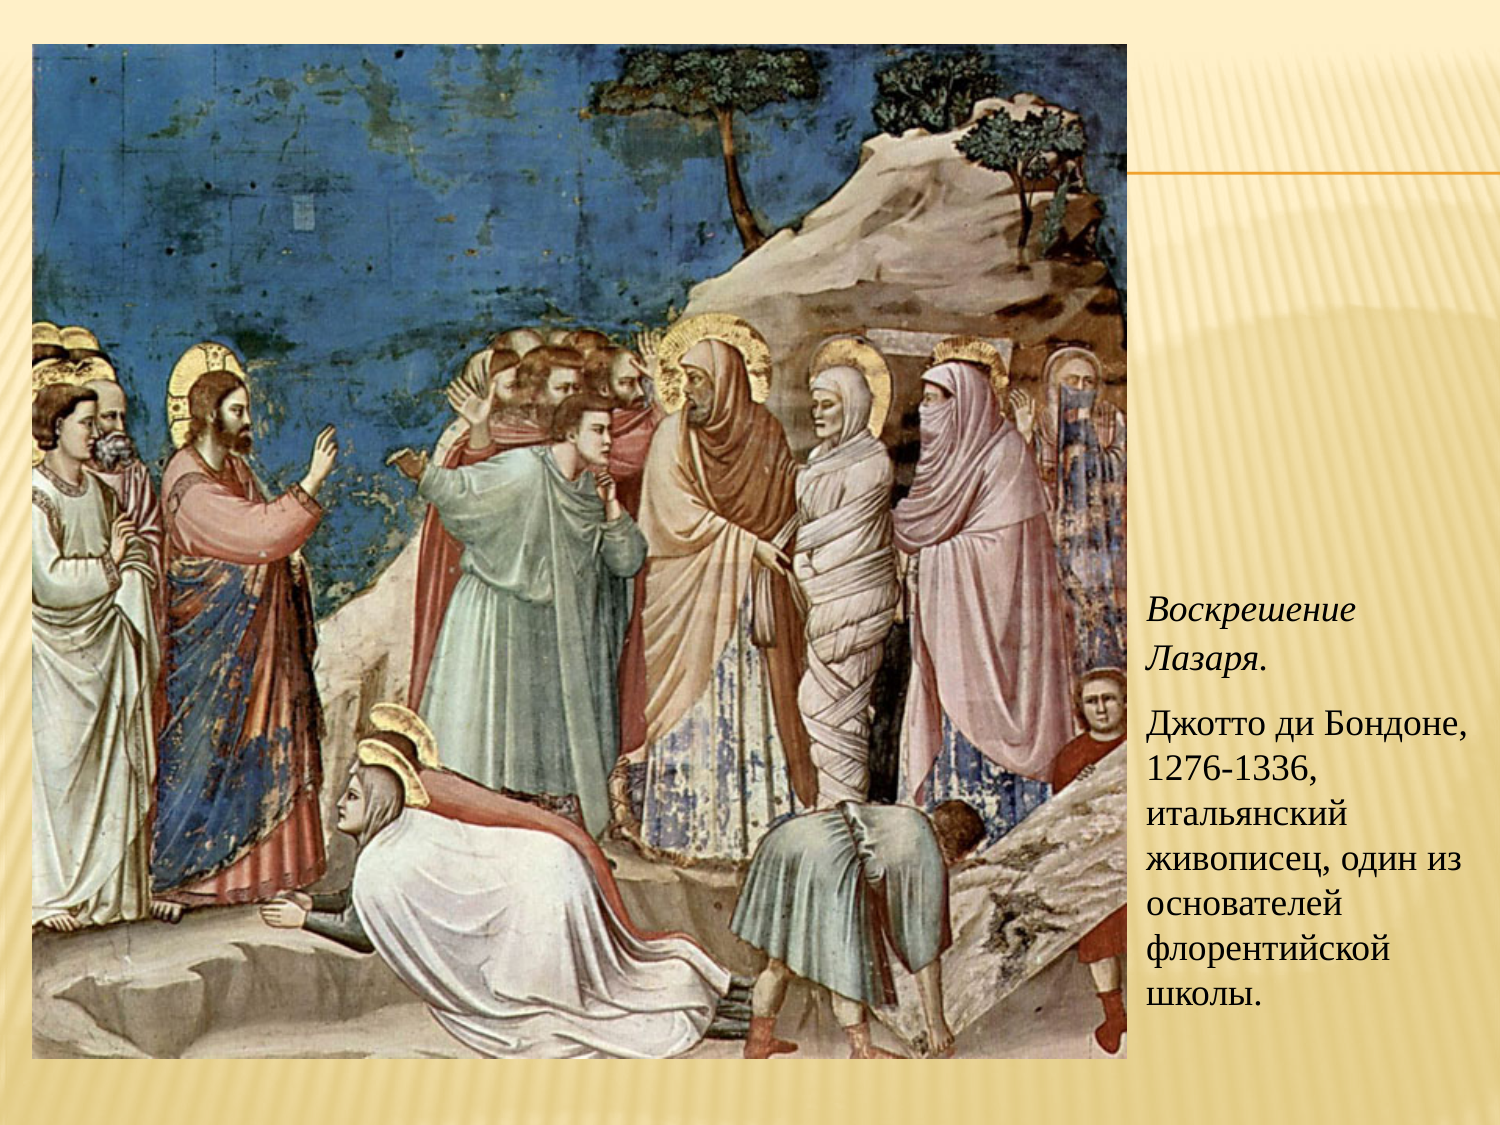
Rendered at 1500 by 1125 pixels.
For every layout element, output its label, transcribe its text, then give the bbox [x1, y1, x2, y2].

title джотто [1134, 75, 1475, 213]
text_box Воскрешение Лазаря. Джотто ди Бондоне, 1276-1336, итальянский живописец, один из основателей флорентийской школы. [1134, 576, 1500, 1021]
picture [32, 44, 1127, 1059]
